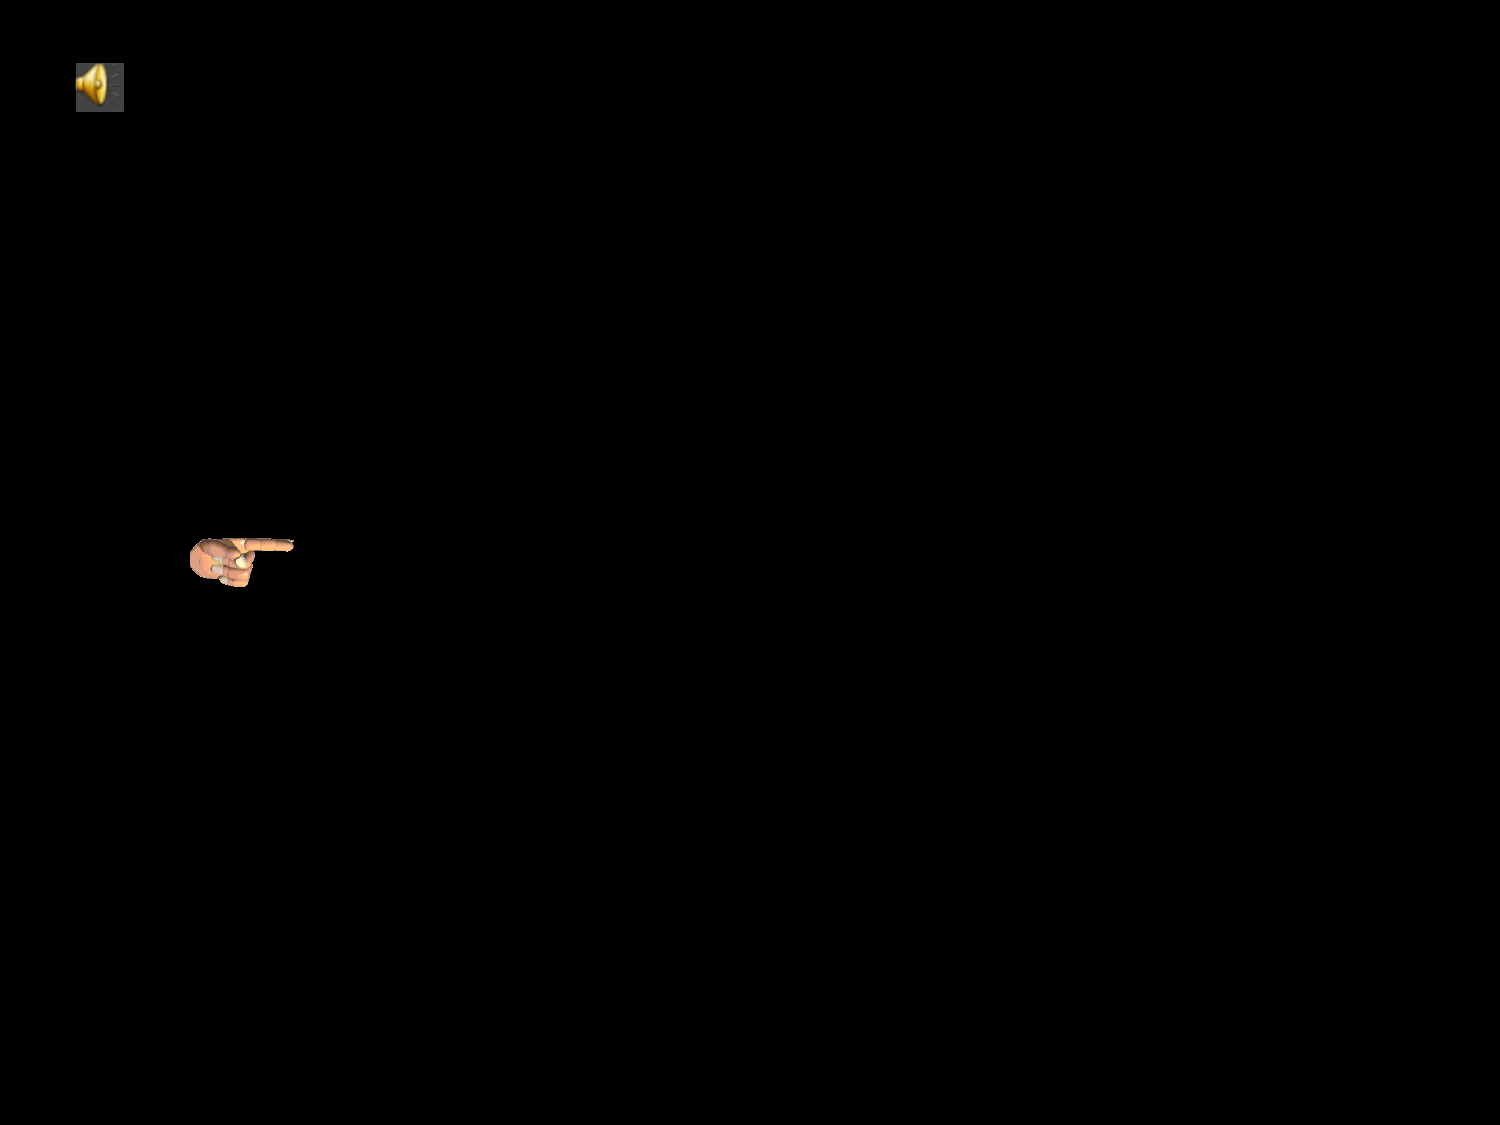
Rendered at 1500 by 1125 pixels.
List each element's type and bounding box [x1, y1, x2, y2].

picture [74, 62, 126, 113]
picture [187, 535, 298, 590]
